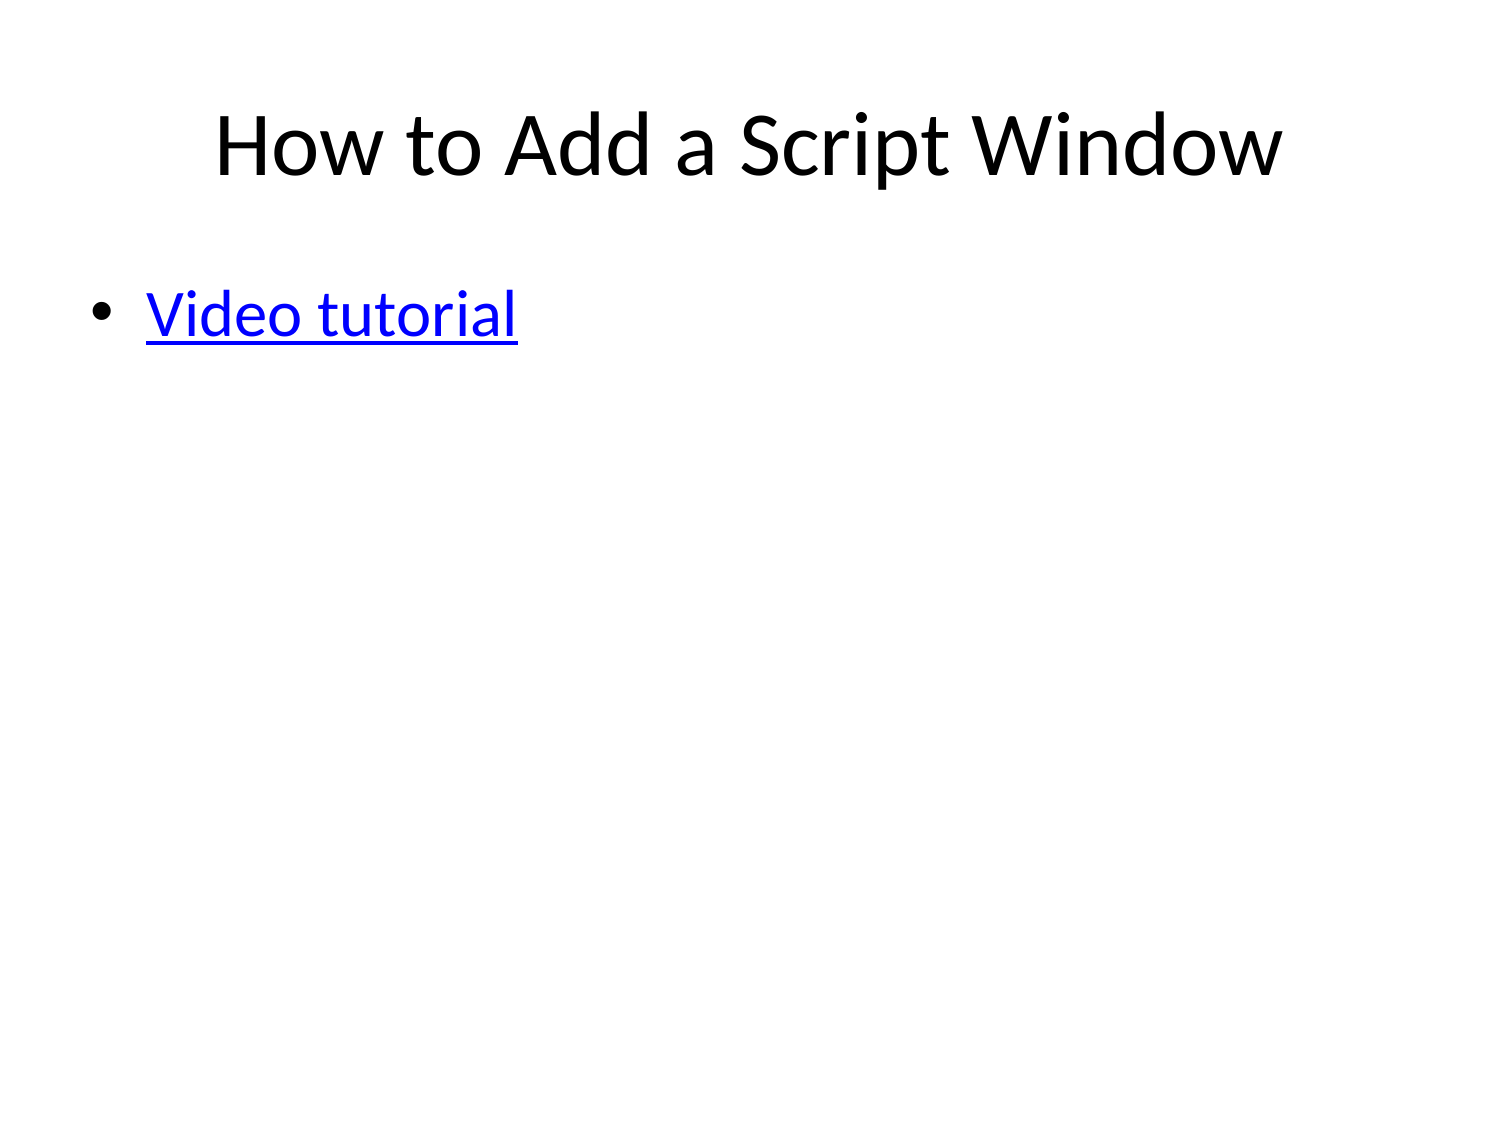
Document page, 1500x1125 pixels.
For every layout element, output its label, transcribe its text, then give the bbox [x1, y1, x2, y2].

title How to Add a Script Window [75, 45, 1425, 233]
list Video tutorial [75, 262, 1425, 1005]
